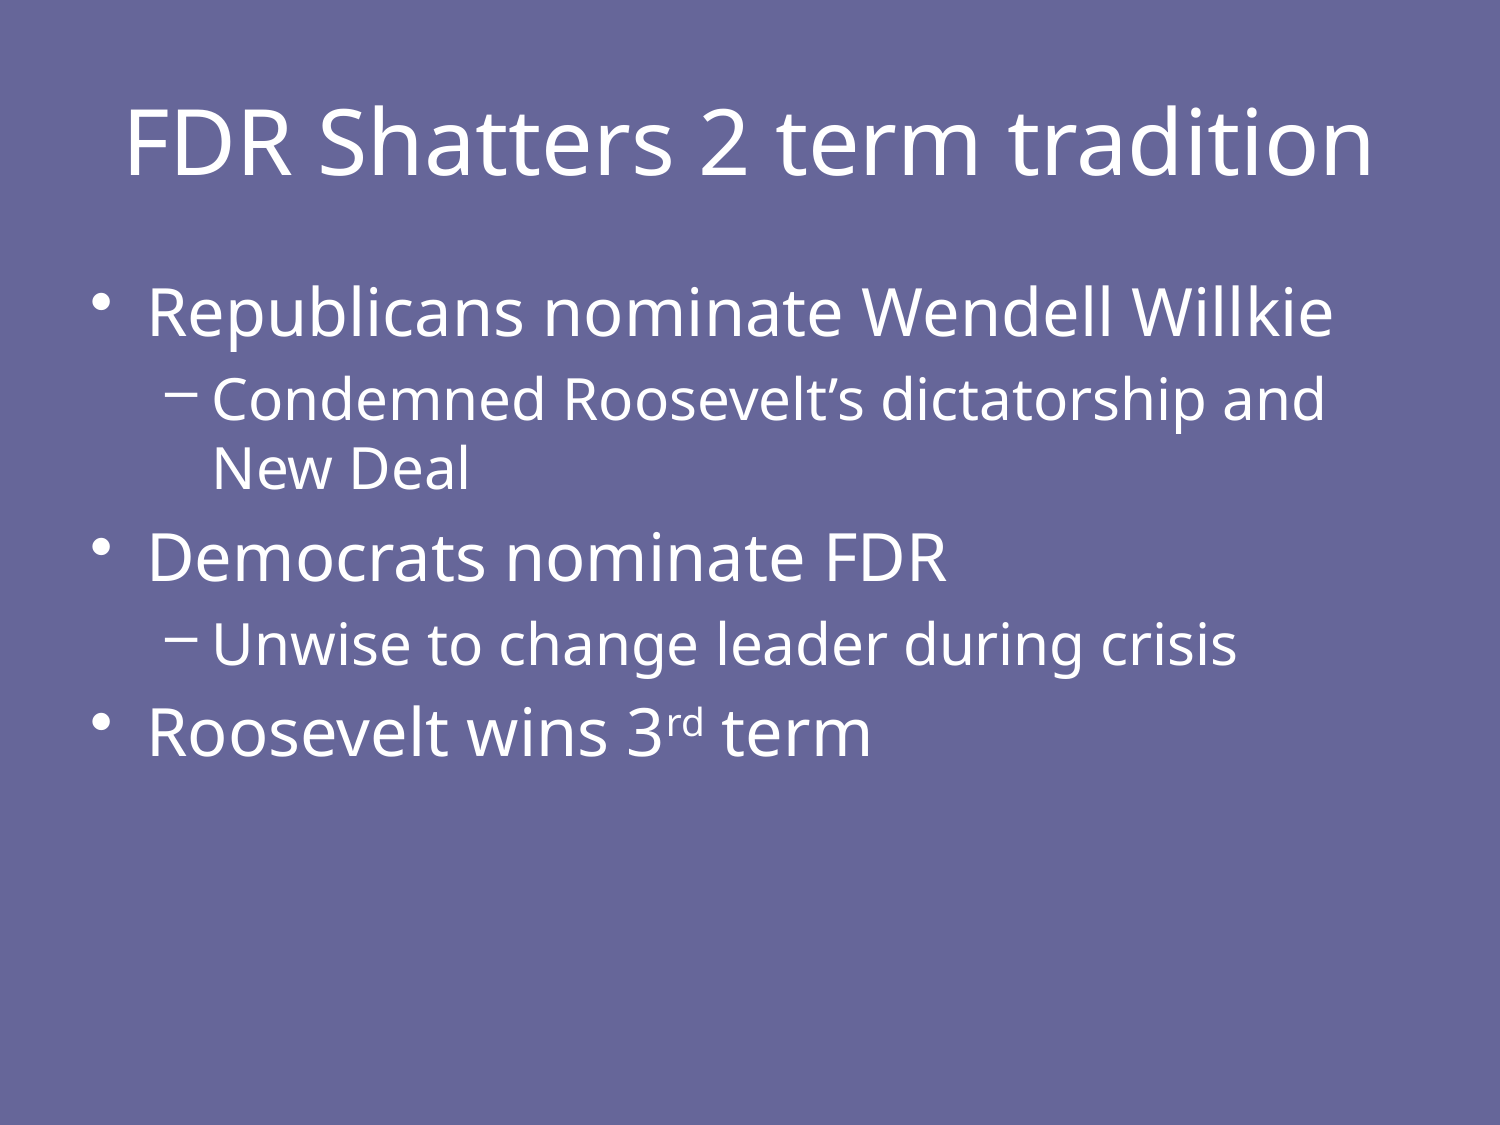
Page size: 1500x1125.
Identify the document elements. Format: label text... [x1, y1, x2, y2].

title FDR Shatters 2 term tradition [75, 45, 1425, 233]
list Republicans nominate Wendell Willkie Condemned Roosevelt’s dictatorship and New Deal Democrats nominate FDR Unwise to change leader during crisis Roosevelt wins 3rd term [75, 262, 1425, 1005]
